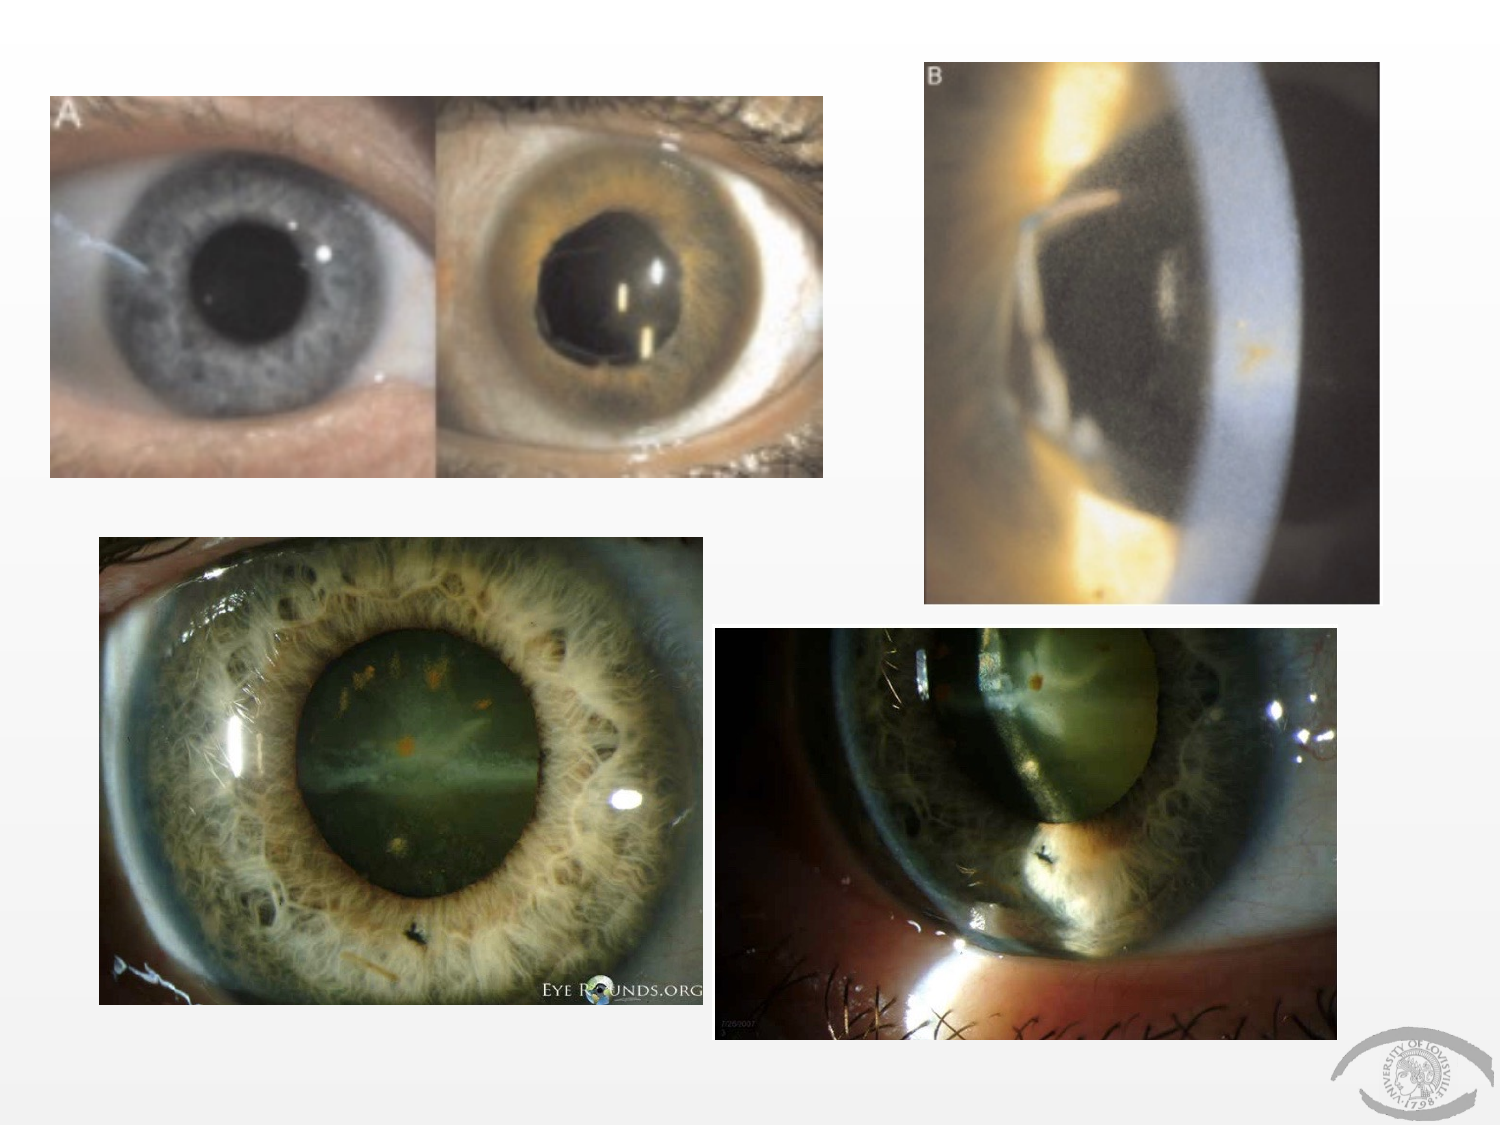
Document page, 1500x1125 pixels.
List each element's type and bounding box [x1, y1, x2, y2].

picture [49, 49, 823, 526]
picture [99, 537, 703, 1005]
picture [712, 624, 1496, 1123]
picture [924, 62, 1383, 606]
